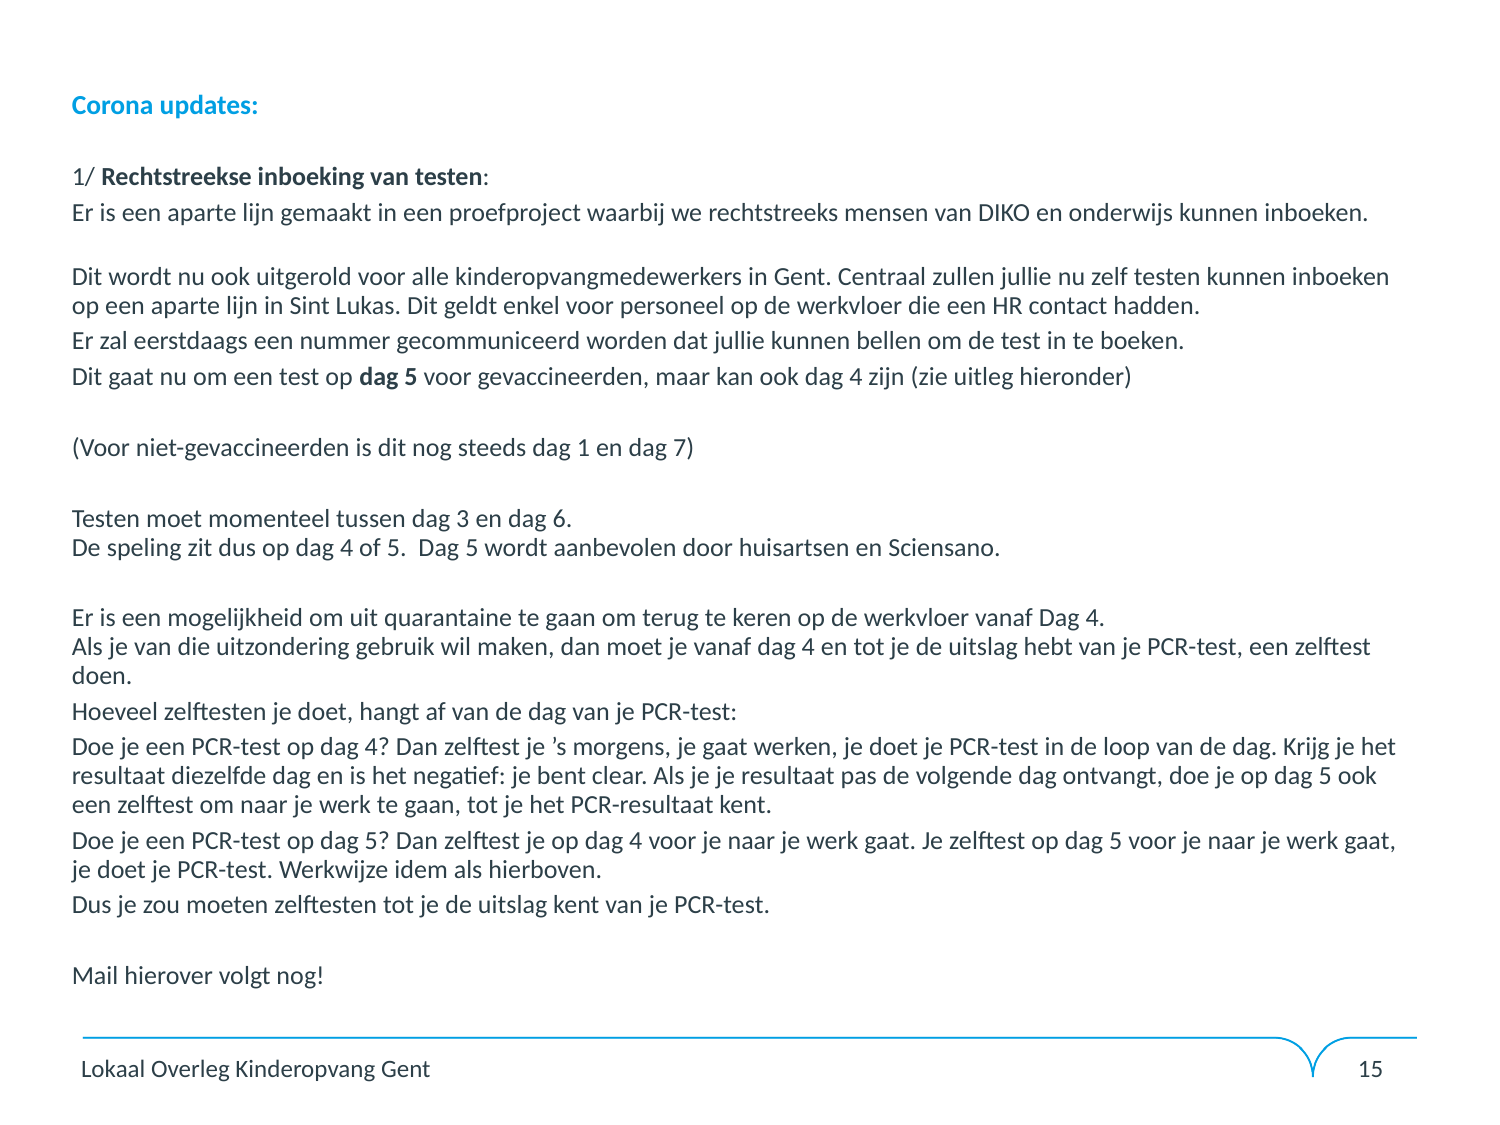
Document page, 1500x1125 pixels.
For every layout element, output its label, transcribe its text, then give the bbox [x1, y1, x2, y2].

footer Lokaal Overleg Kinderopvang Gent [80, 1052, 1034, 1089]
slide_number 15 [1339, 1052, 1402, 1091]
list Corona updates: 1/ Rechtstreekse inboeking van testen: Er is een aparte lijn gemaakt in een proefproject waarbij we rechtstreeks mensen van DIKO en onderwijs kunnen inboeken. Dit wordt nu ook uitgerold voor alle kinderopvangmedewerkers in Gent. Centraal zullen jullie nu zelf testen kunnen inboeken op een aparte lijn in Sint Lukas. Dit geldt enkel voor personeel op de werkvloer die een HR contact hadden. Er zal eerstdaags een nummer gecommuniceerd worden dat jullie kunnen bellen om de test in te boeken. Dit gaat nu om een test op dag 5 voor gevaccineerden, maar kan ook dag 4 zijn (zie uitleg hieronder) (Voor niet-gevaccineerden is dit nog steeds dag 1 en dag 7) Testen moet momenteel tussen dag 3 en dag 6. De speling zit dus op dag 4 of 5. Dag 5 wordt aanbevolen door huisartsen en Sciensano. Er is een mogelijkheid om uit quarantaine te gaan om terug te keren op de werkvloer vanaf Dag 4. Als je van die uitzondering gebruik wil maken, dan moet je vanaf dag 4 en tot je de uitslag hebt van je PCR-test, een zelftest doen. Hoeveel zelftesten je doet, hangt af van de dag van je PCR-test: Doe je een PCR-test op dag 4? Dan zelftest je ’s morgens, je gaat werken, je doet je PCR-test in de loop van de dag. Krijg je het resultaat diezelfde dag en is het negatief: je bent clear. Als je je resultaat pas de volgende dag ontvangt, doe je op dag 5 ook een zelftest om naar je werk te gaan, tot je het PCR-resultaat kent. Doe je een PCR-test op dag 5? Dan zelftest je op dag 4 voor je naar je werk gaat. Je zelftest op dag 5 voor je naar je werk gaat, je doet je PCR-test. Werkwijze idem als hierboven. Dus je zou moeten zelftesten tot je de uitslag kent van je PCR-test. Mail hierover volgt nog! [64, 50, 1402, 1012]
picture [78, 1032, 1421, 1081]
